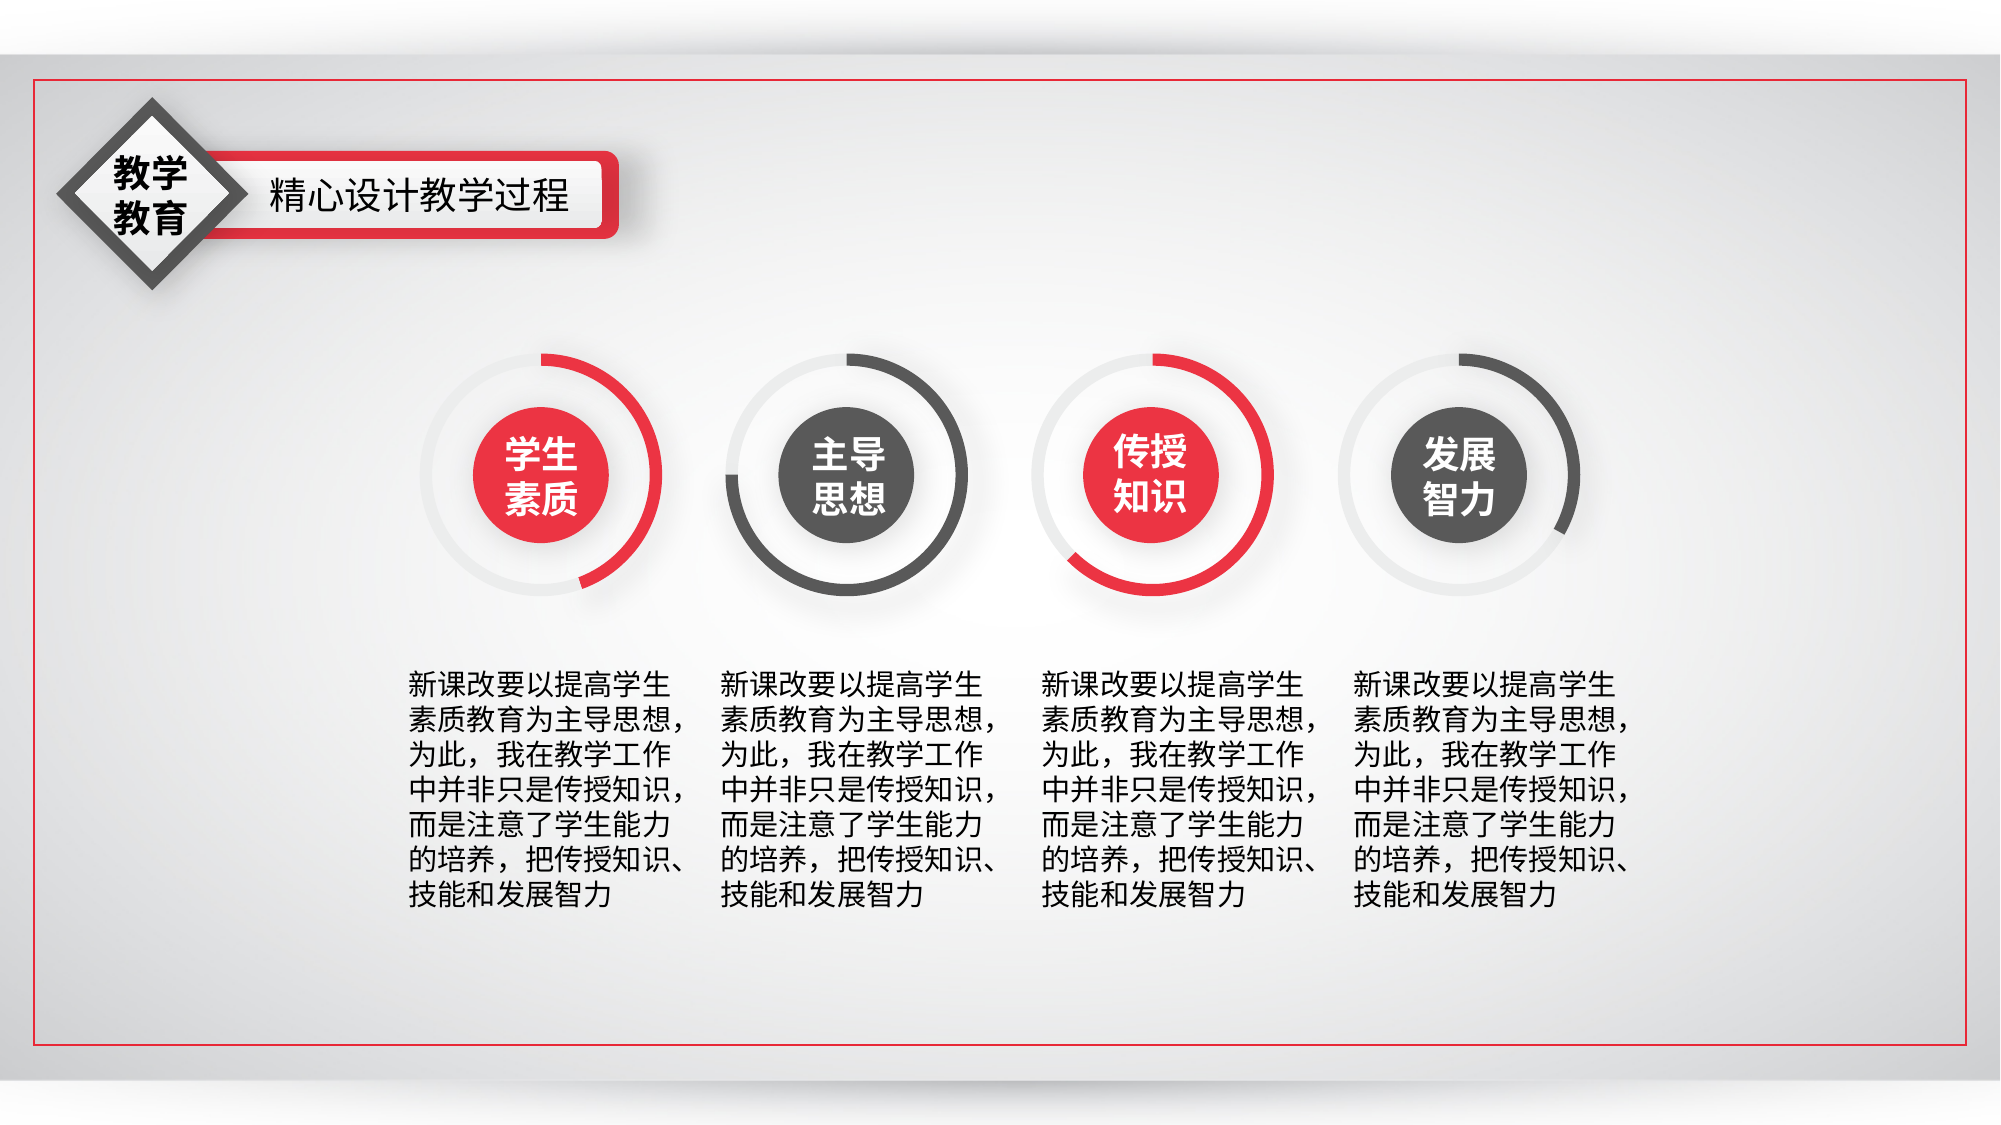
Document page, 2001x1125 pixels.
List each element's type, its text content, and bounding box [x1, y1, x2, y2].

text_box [1337, 353, 1581, 597]
text_box 新课改要以提高学生素质教育为主导思想，为此，我在教学工作中并非只是传授知识，而是注意了学生能力的培养，把传授知识、技能和发展智力 [1026, 659, 1322, 919]
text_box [725, 353, 968, 597]
text_box 新课改要以提高学生素质教育为主导思想，为此，我在教学工作中并非只是传授知识，而是注意了学生能力的培养，把传授知识、技能和发展智力 [705, 659, 1000, 919]
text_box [249, 150, 619, 239]
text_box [419, 353, 663, 597]
text_box 新课改要以提高学生素质教育为主导思想，为此，我在教学工作中并非只是传授知识，而是注意了学生能力的培养，把传授知识、技能和发展智力 [1338, 659, 1634, 919]
text_box 新课改要以提高学生素质教育为主导思想，为此，我在教学工作中并非只是传授知识，而是注意了学生能力的培养，把传授知识、技能和发展智力 [393, 659, 689, 919]
text_box [33, 79, 1967, 1046]
picture [0, 0, 2001, 1125]
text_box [1031, 353, 1274, 597]
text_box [56, 97, 249, 291]
